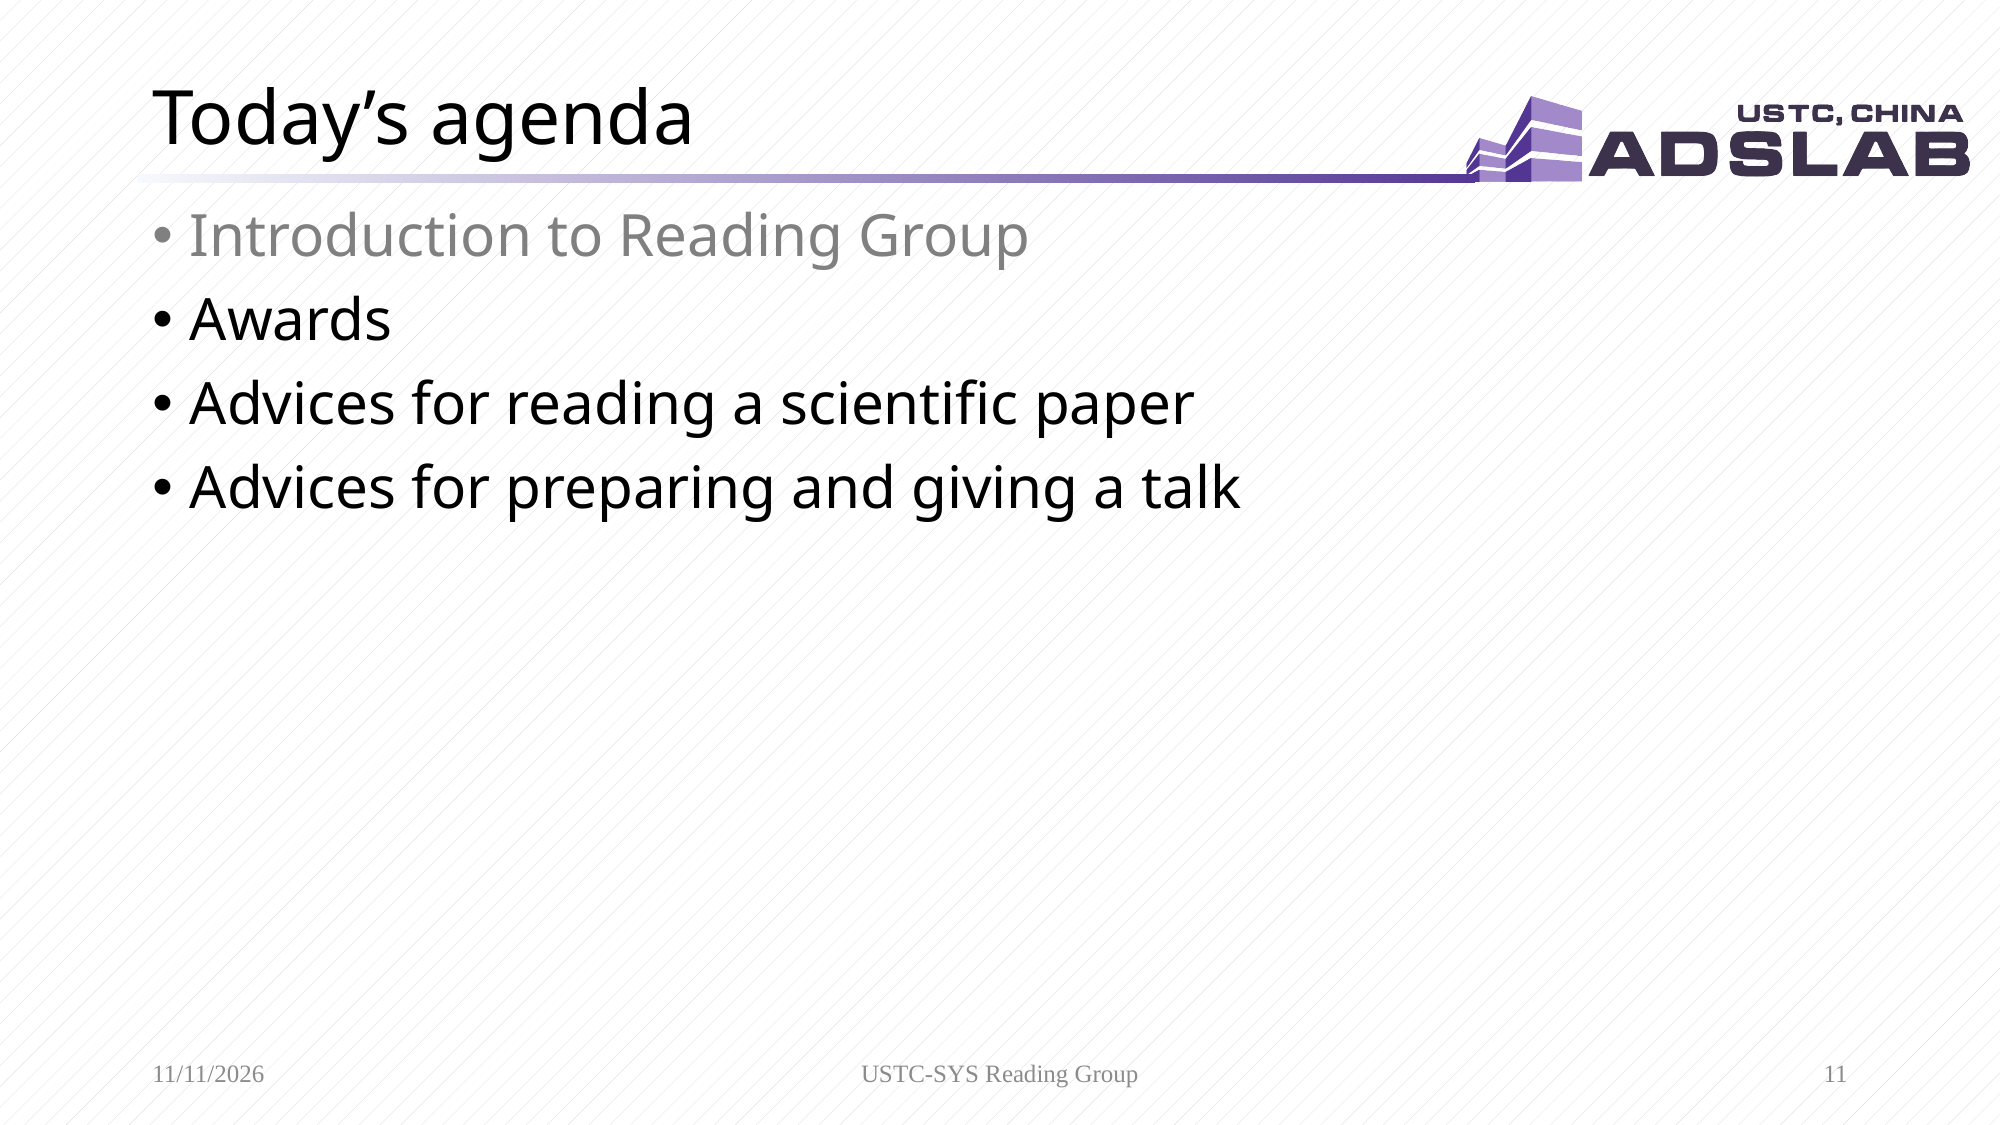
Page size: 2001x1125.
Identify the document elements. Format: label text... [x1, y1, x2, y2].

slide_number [137, 1042, 588, 1103]
picture [1470, 93, 1976, 183]
list Introduction to Reading Group Awards Advices for reading a scientific paper Advices for preparing and giving a talk [137, 199, 1863, 1014]
footer USTC-SYS Reading Group [662, 1042, 1338, 1103]
title Today’s agenda [137, 63, 1863, 177]
